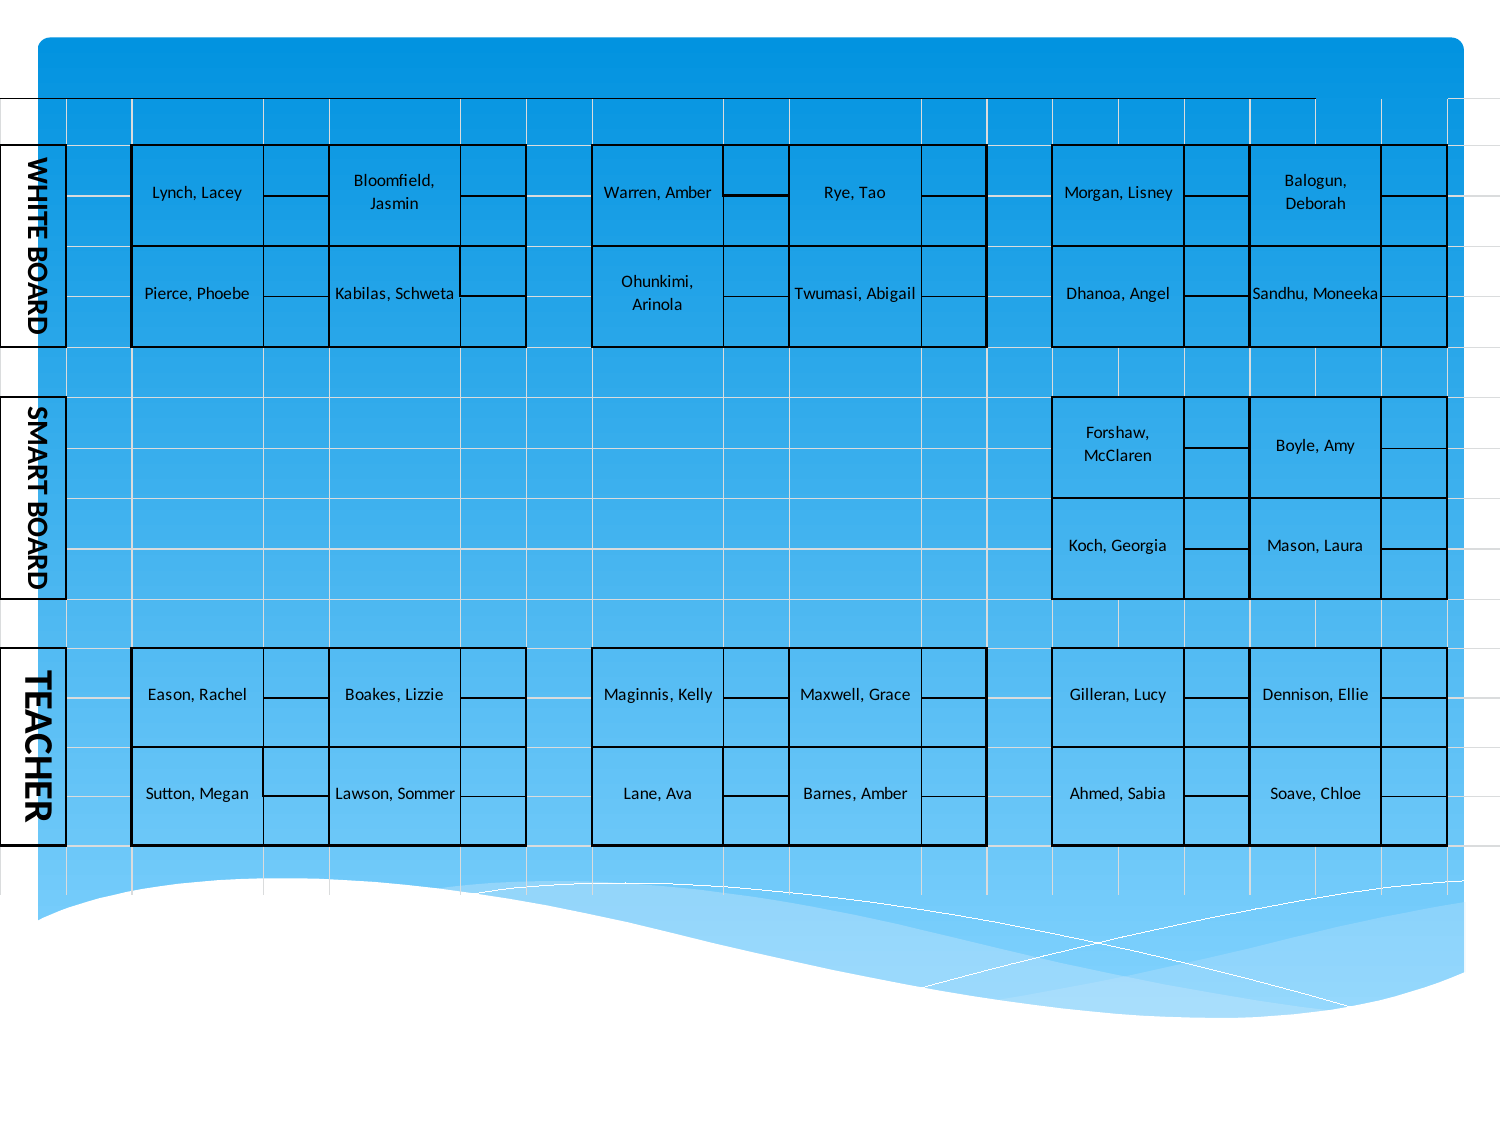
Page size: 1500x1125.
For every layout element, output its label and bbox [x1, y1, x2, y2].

picture [0, 97, 1500, 897]
